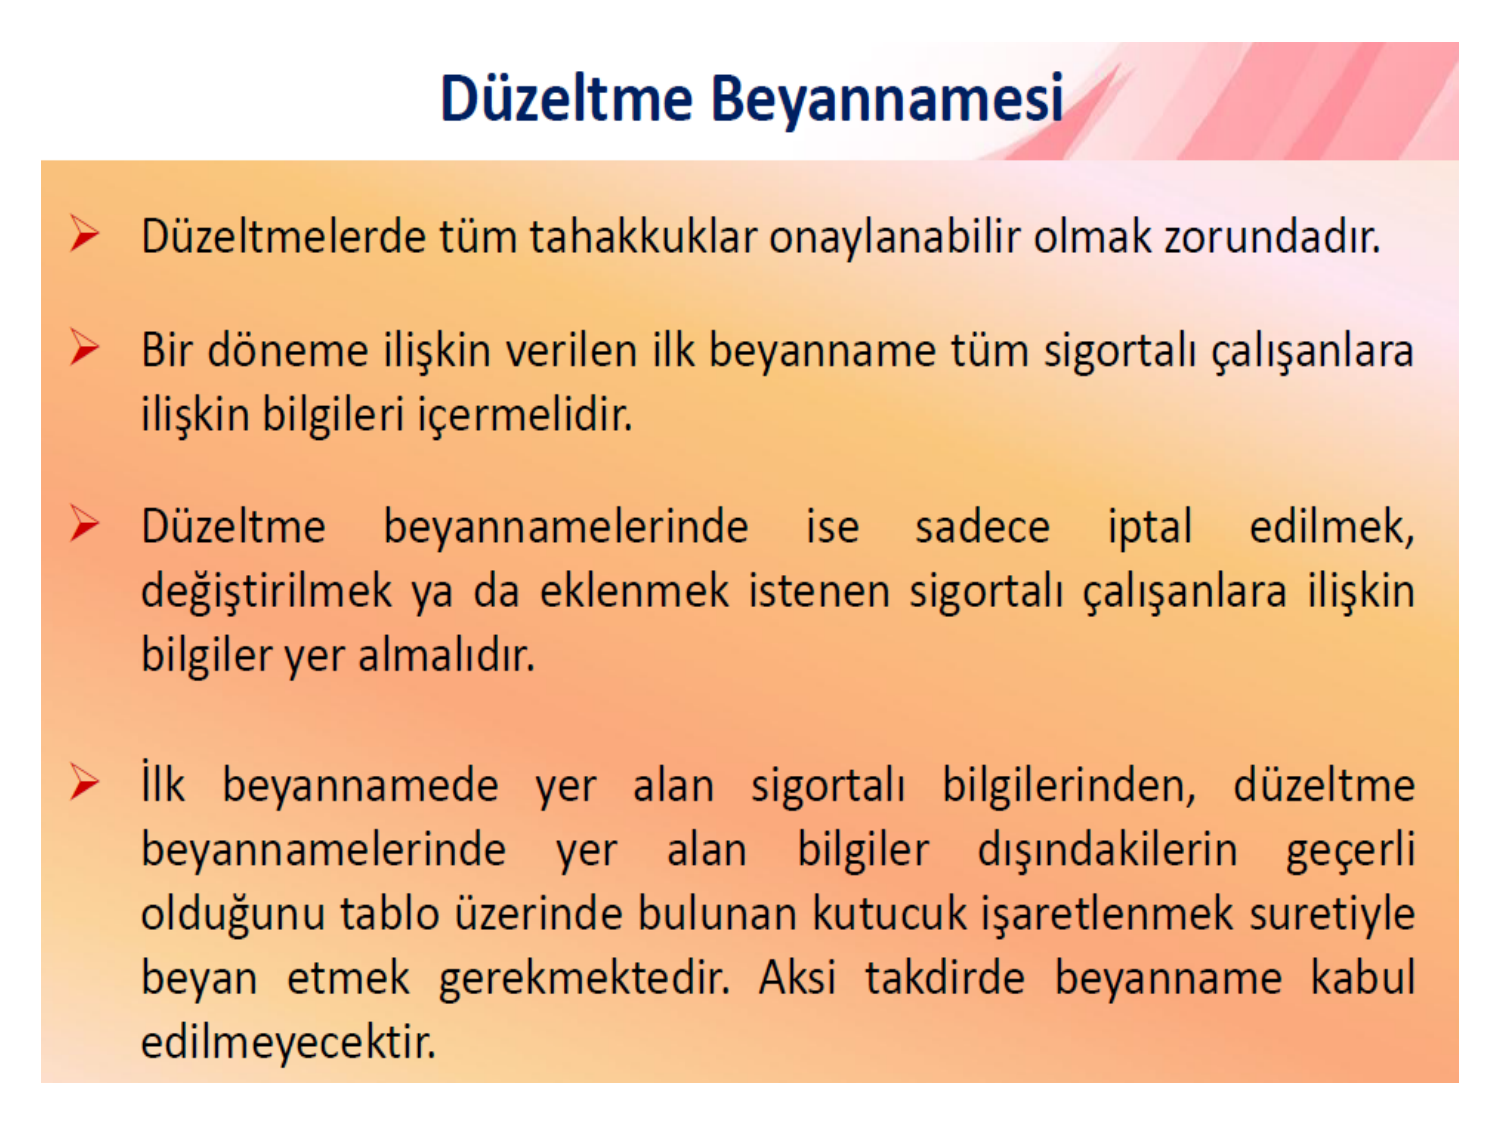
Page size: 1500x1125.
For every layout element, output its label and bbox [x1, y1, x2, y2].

list [41, 42, 1459, 1083]
